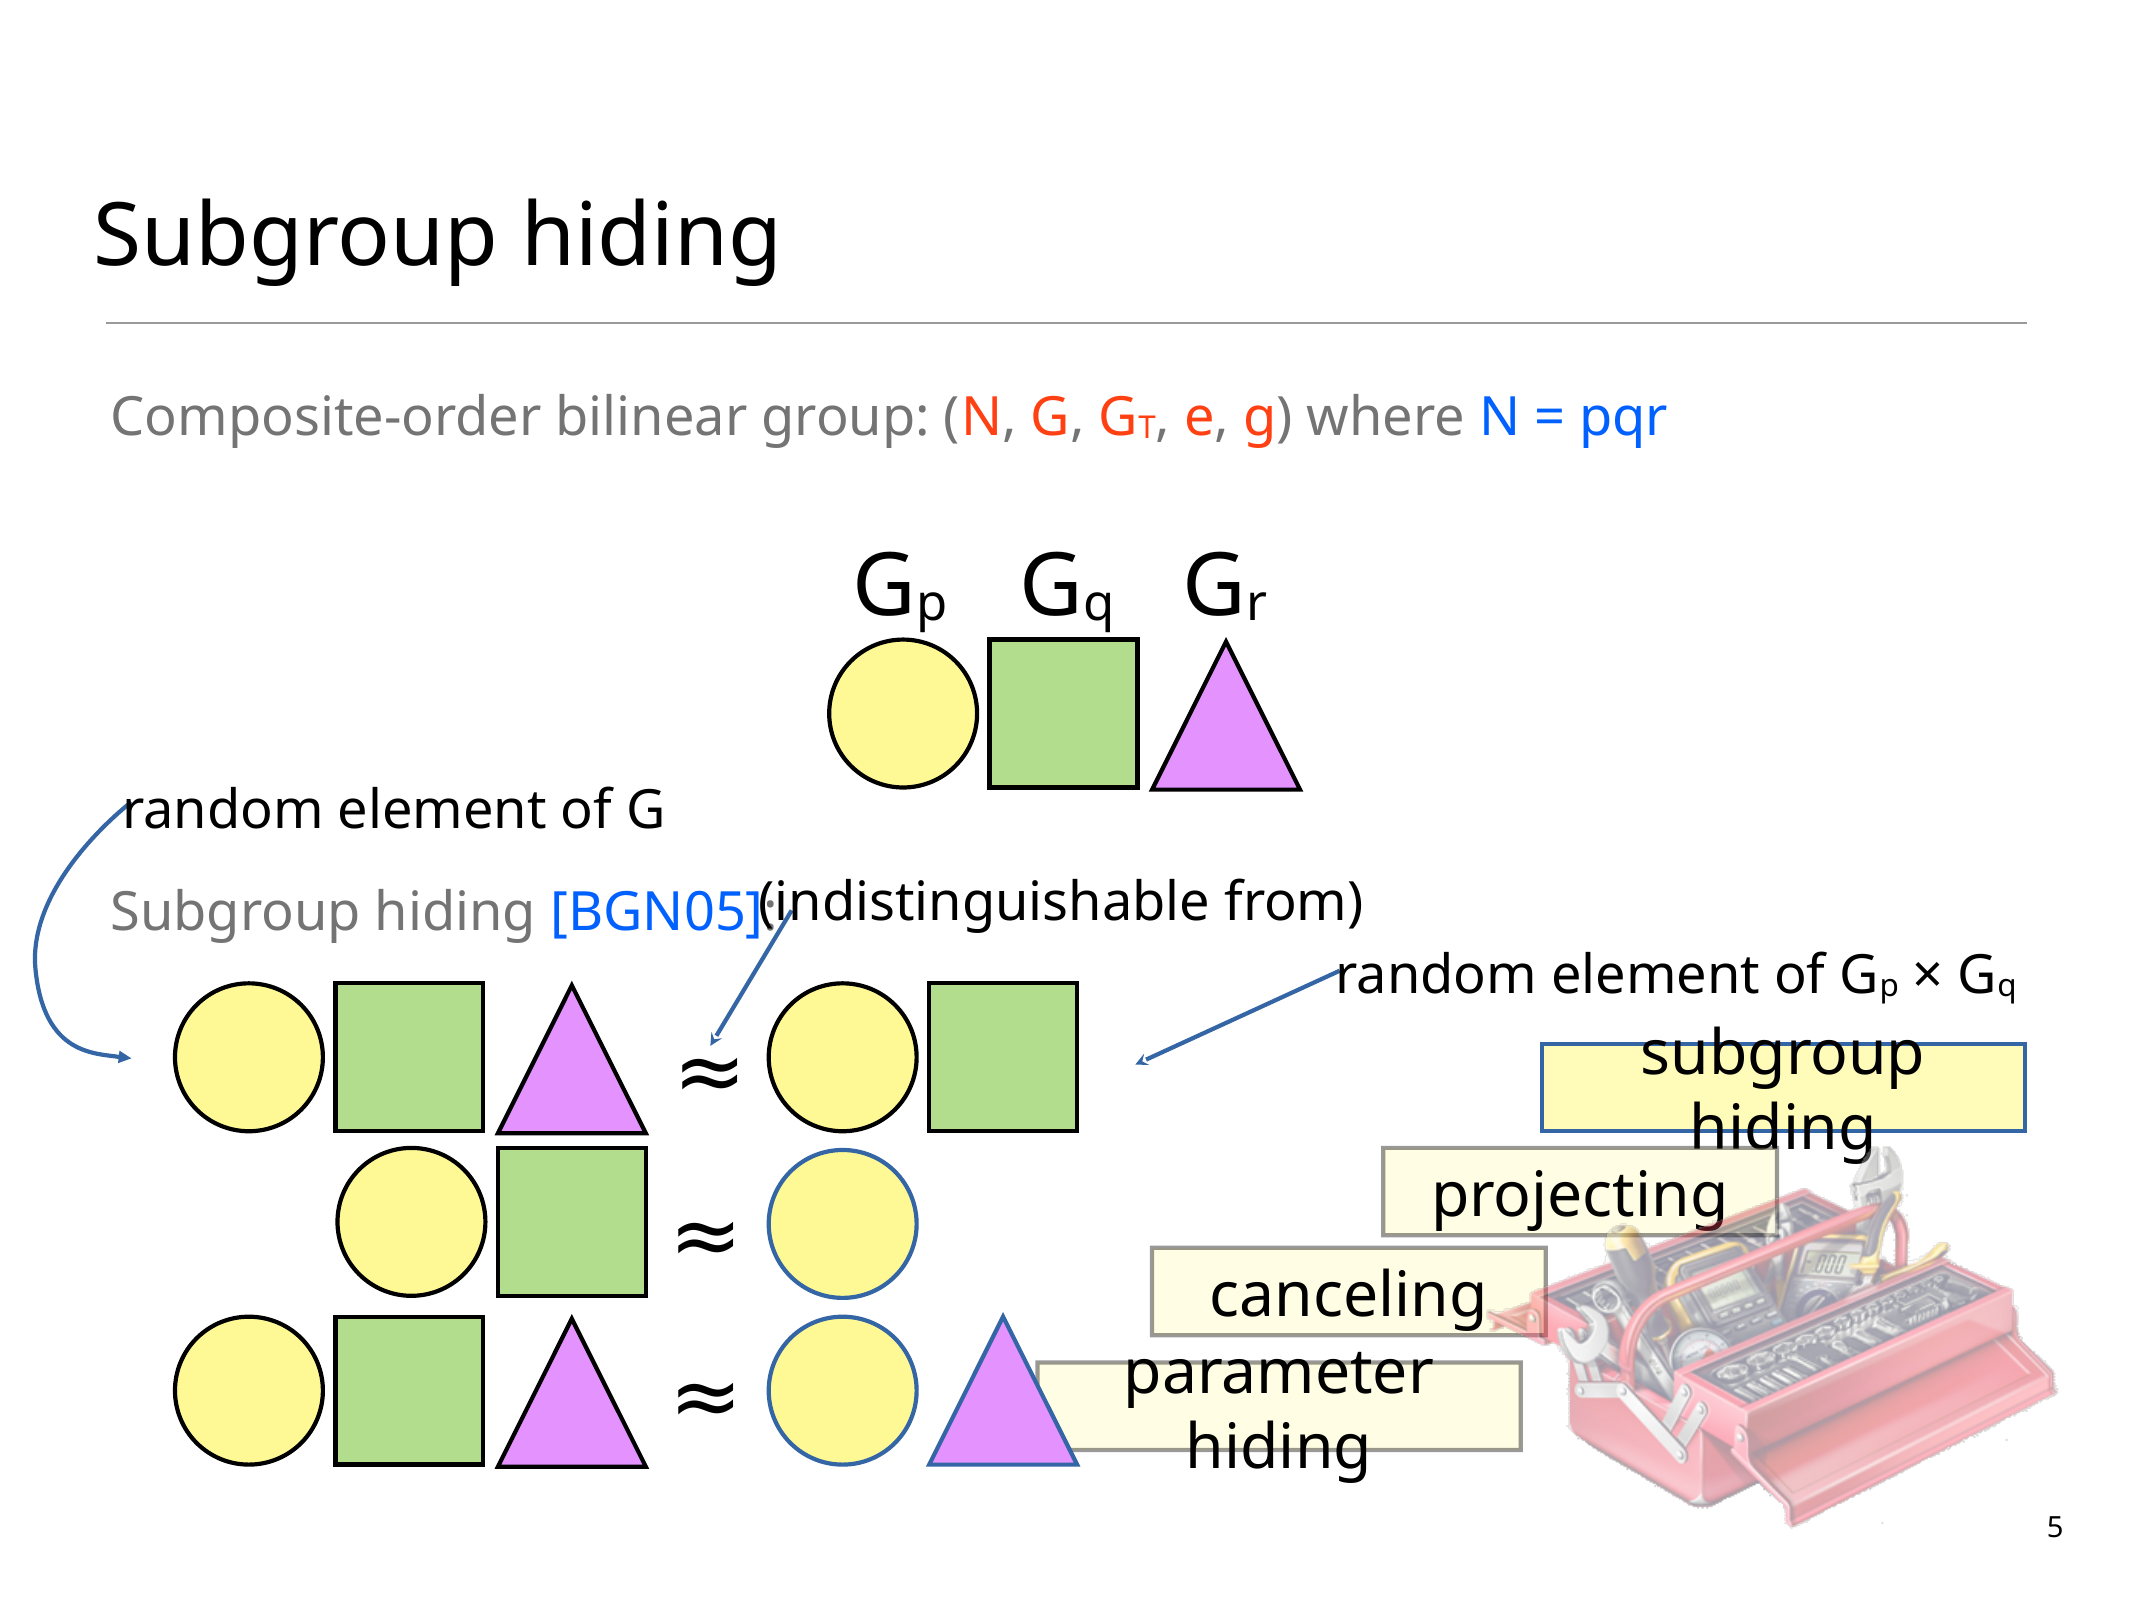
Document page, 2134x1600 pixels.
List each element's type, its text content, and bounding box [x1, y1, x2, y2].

text_box parameter hiding [1037, 1362, 1481, 1450]
picture [1481, 1144, 2086, 1561]
text_box Gq [1019, 528, 1115, 634]
text_box ≈ [673, 1013, 748, 1119]
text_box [768, 983, 1078, 1132]
text_box [34, 809, 132, 1064]
text_box [929, 1316, 1078, 1465]
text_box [337, 1147, 647, 1297]
text_box projecting [1383, 1147, 1481, 1236]
text_box subgroup hiding [1541, 1043, 2025, 1132]
text_box [1135, 1053, 1150, 1066]
text_box [710, 1031, 723, 1046]
text_box random element of Gp × Gq [1335, 939, 2038, 1005]
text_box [174, 983, 647, 1134]
text_box canceling [1152, 1247, 1481, 1336]
text_box [768, 1316, 917, 1465]
title Subgroup hiding [93, 53, 2041, 284]
text_box [768, 1149, 917, 1298]
text_box ≈ [669, 1178, 743, 1284]
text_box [174, 1316, 647, 1467]
text_box (indistinguishable from) [758, 866, 1365, 932]
text_box Composite-order bilinear group: (N, G, GT, e, g) where N = pqr Subgroup hiding [BGN05]: [110, 381, 2057, 1425]
text_box Gr [1182, 528, 1268, 634]
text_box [828, 639, 1301, 790]
text_box ≈ [669, 1338, 743, 1444]
text_box random element of G [122, 774, 667, 840]
text_box Gp [852, 528, 948, 634]
